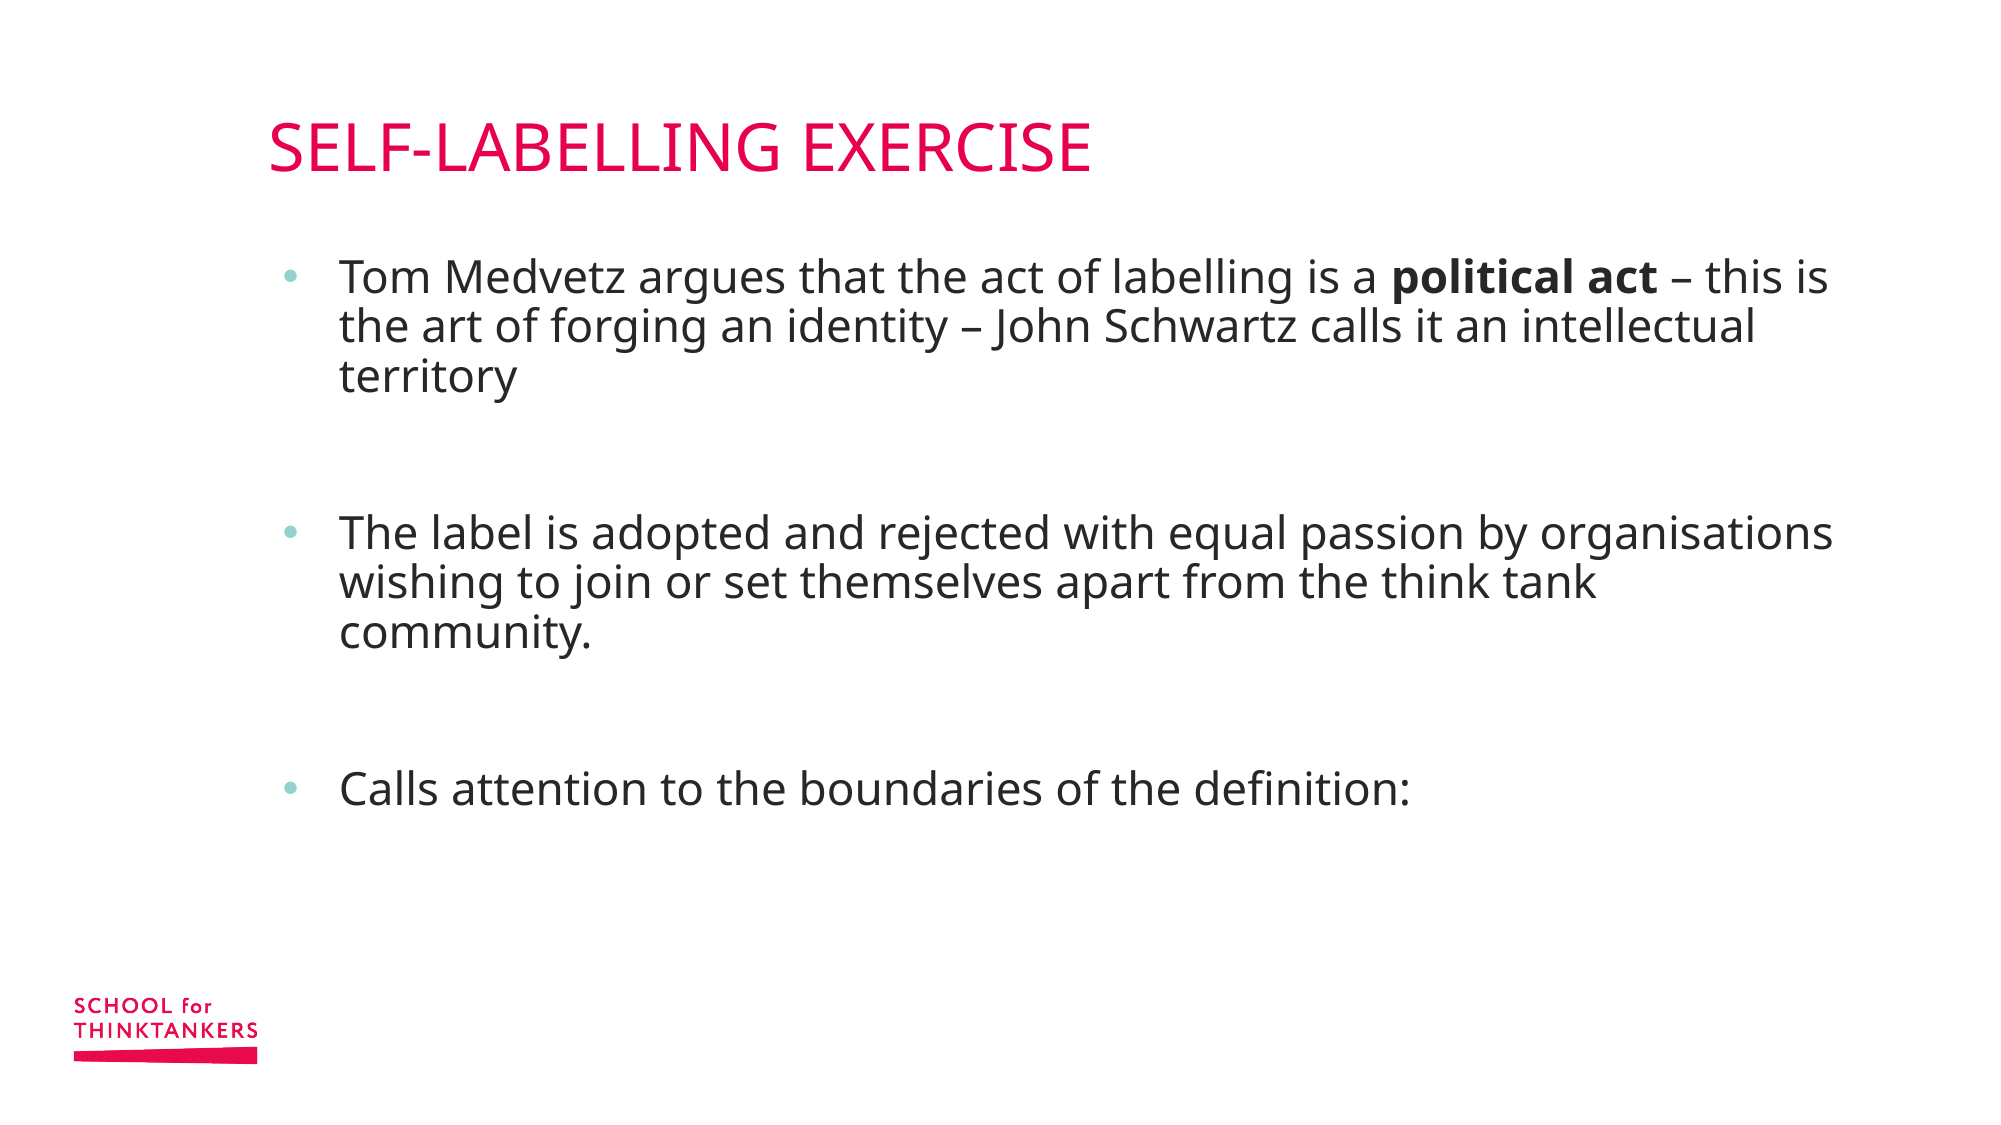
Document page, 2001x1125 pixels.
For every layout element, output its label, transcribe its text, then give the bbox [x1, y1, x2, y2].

title SELF-LABELLING EXERCISE [268, 113, 1864, 214]
list Tom Medvetz argues that the act of labelling is a political act – this is the art of forging an identity – John Schwartz calls it an intellectual territory The label is adopted and rejected with equal passion by organisations wishing to join or set themselves apart from the think tank community. Calls attention to the boundaries of the definition: [267, 246, 1864, 948]
picture [65, 982, 265, 1075]
